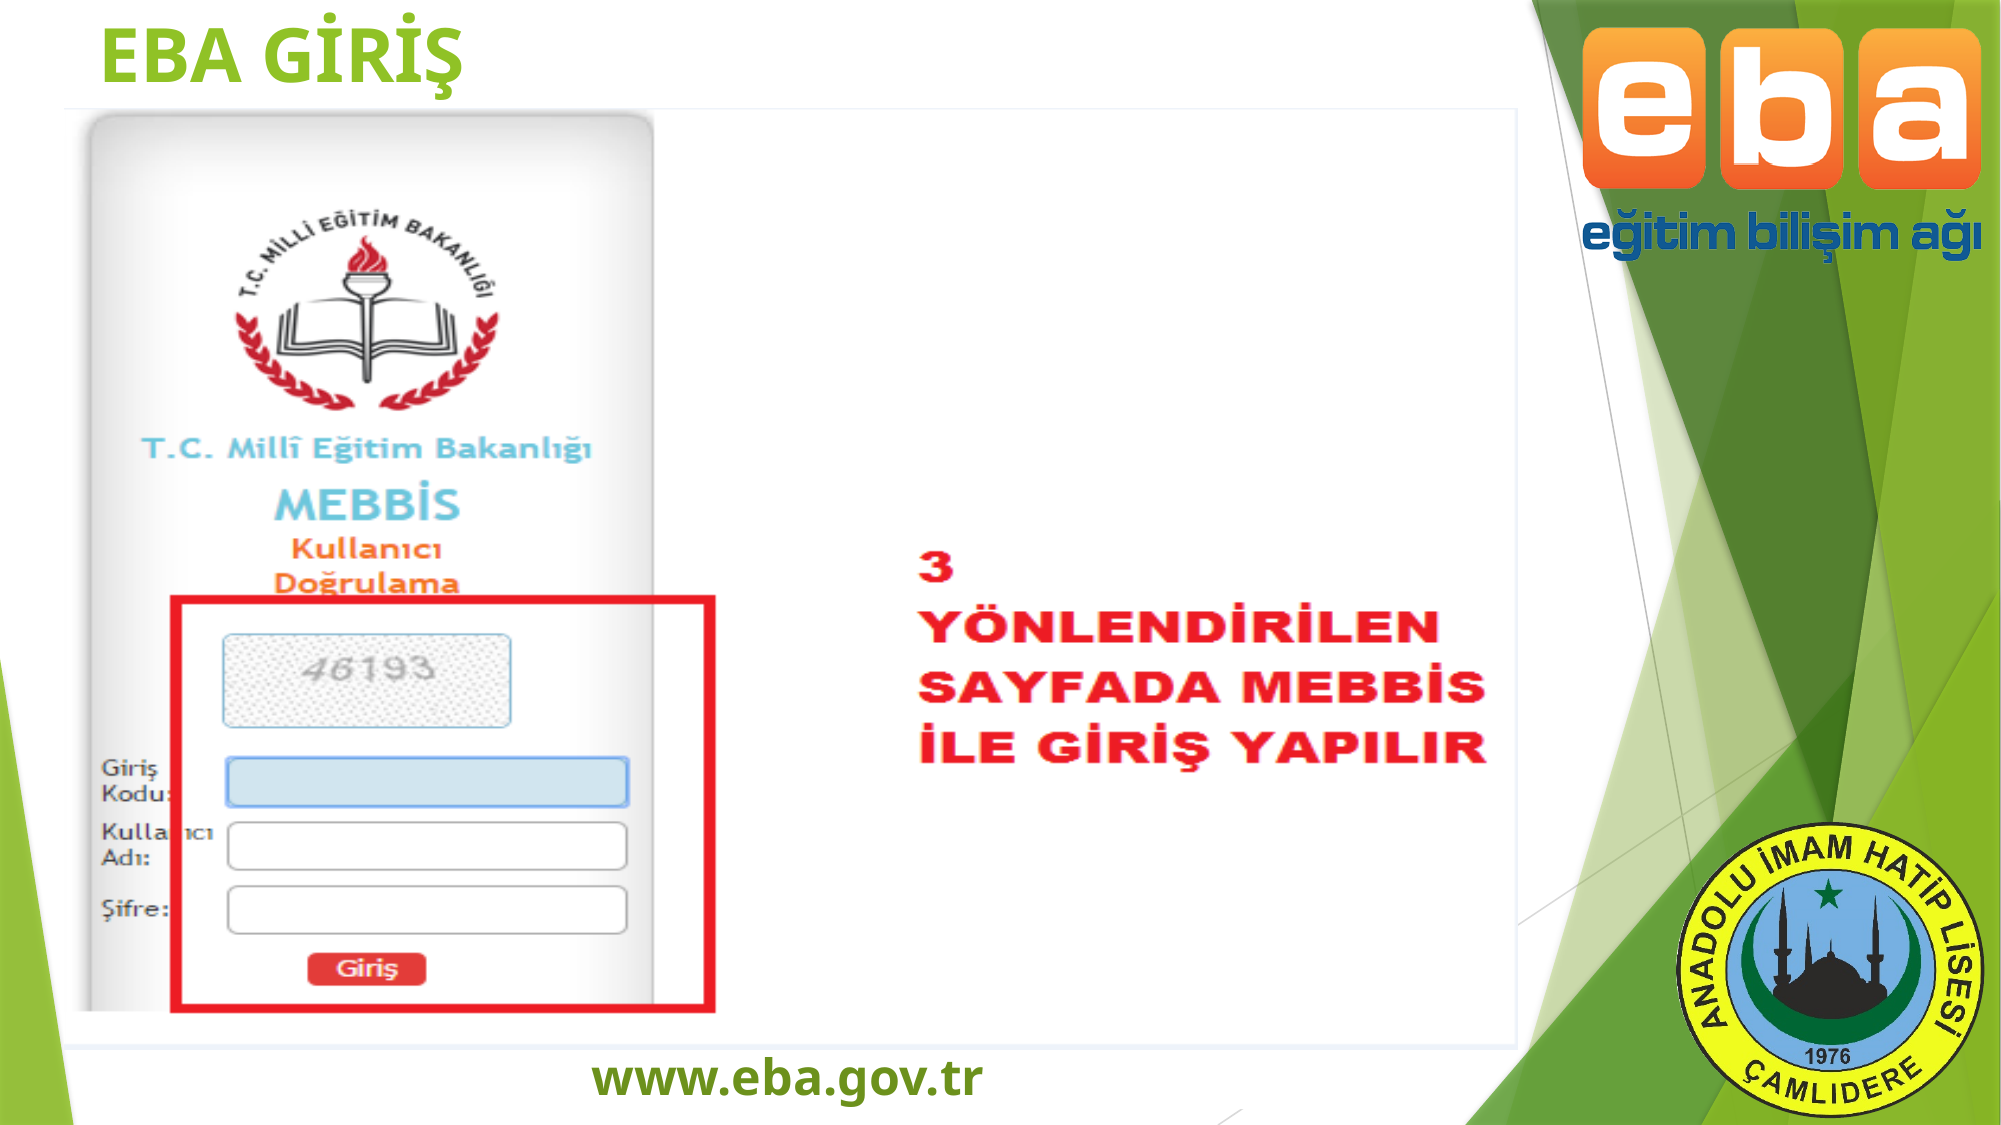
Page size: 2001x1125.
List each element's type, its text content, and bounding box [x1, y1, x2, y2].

title EBA GİRİŞ [83, 0, 1494, 107]
picture [63, 107, 1519, 1050]
footer www.eba.gov.tr [111, 1057, 1466, 1110]
picture [1581, 0, 1982, 286]
picture [1676, 821, 1985, 1119]
